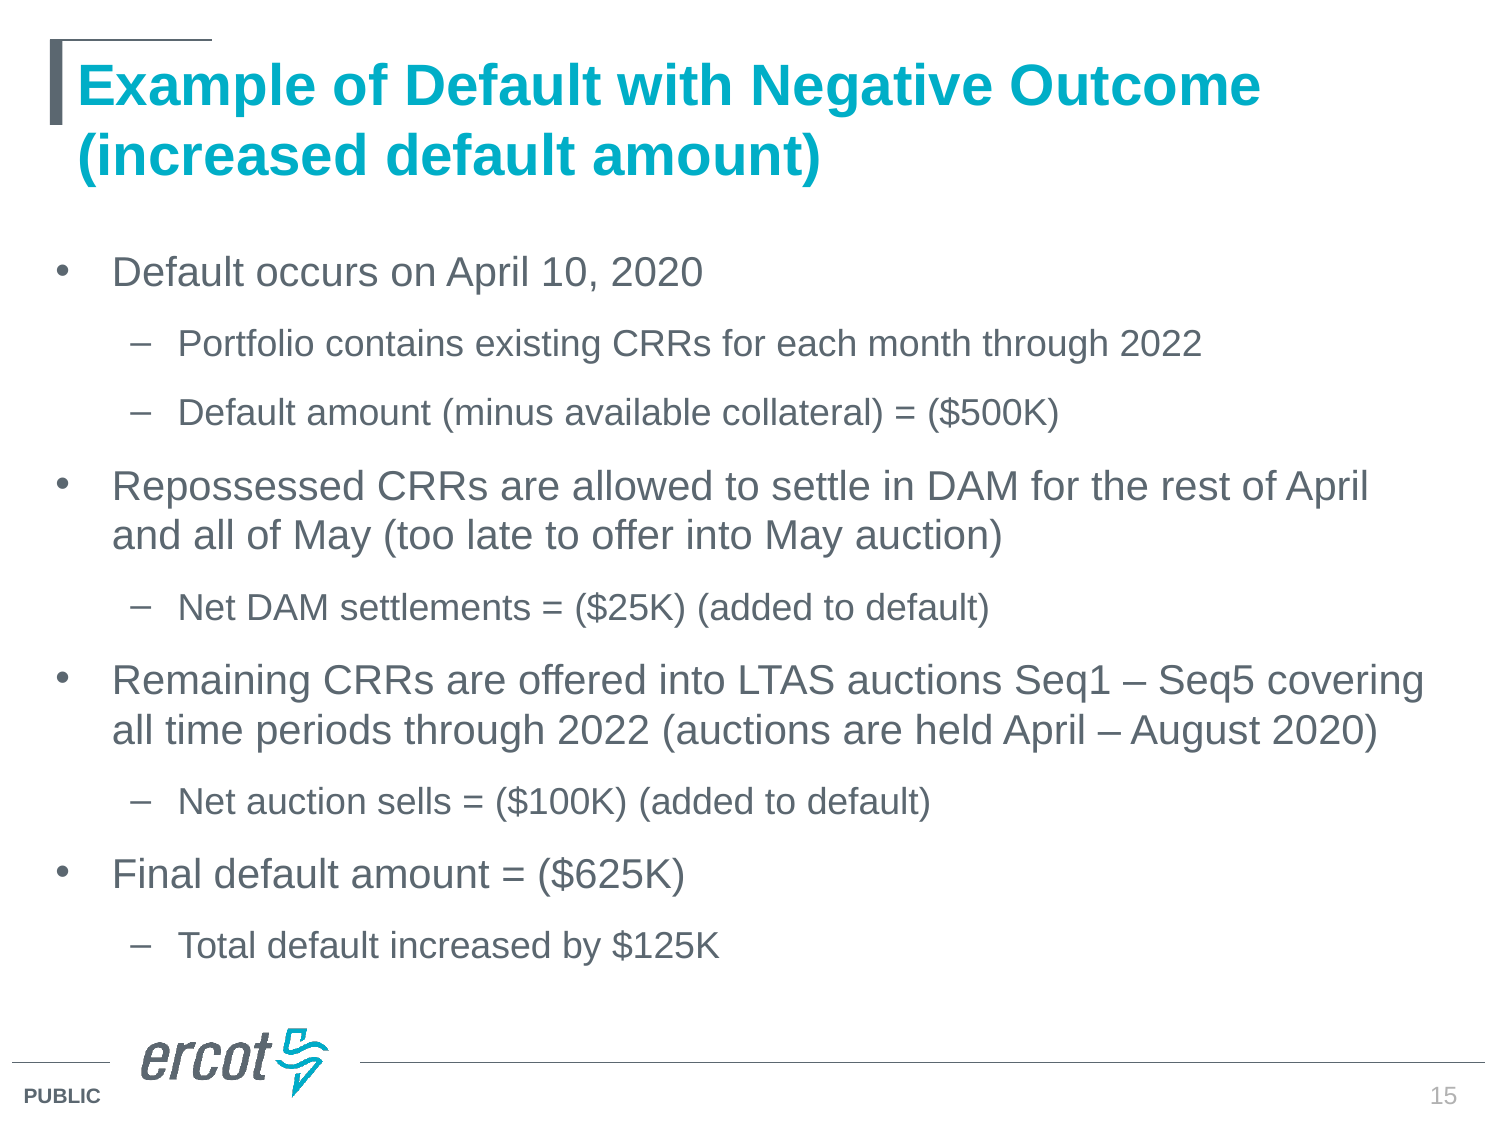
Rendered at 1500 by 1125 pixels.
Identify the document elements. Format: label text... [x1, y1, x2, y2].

picture [137, 1038, 332, 1100]
title Example of Default with Negative Outcome (increased default amount) [62, 39, 1450, 125]
list Default occurs on April 10, 2020 Portfolio contains existing CRRs for each month through 2022 Default amount (minus available collateral) = ($500K) Repossessed CRRs are allowed to settle in DAM for the rest of April and all of May (too late to offer into May auction) Net DAM settlements = ($25K) (added to default) Remaining CRRs are offered into LTAS auctions Seq1 – Seq5 covering all time periods through 2022 (auctions are held April – August 2020) Net auction sells = ($100K) (added to default) Final default amount = ($625K) Total default increased by $125K [40, 237, 1441, 1038]
slide_number 15 [1400, 1076, 1488, 1113]
